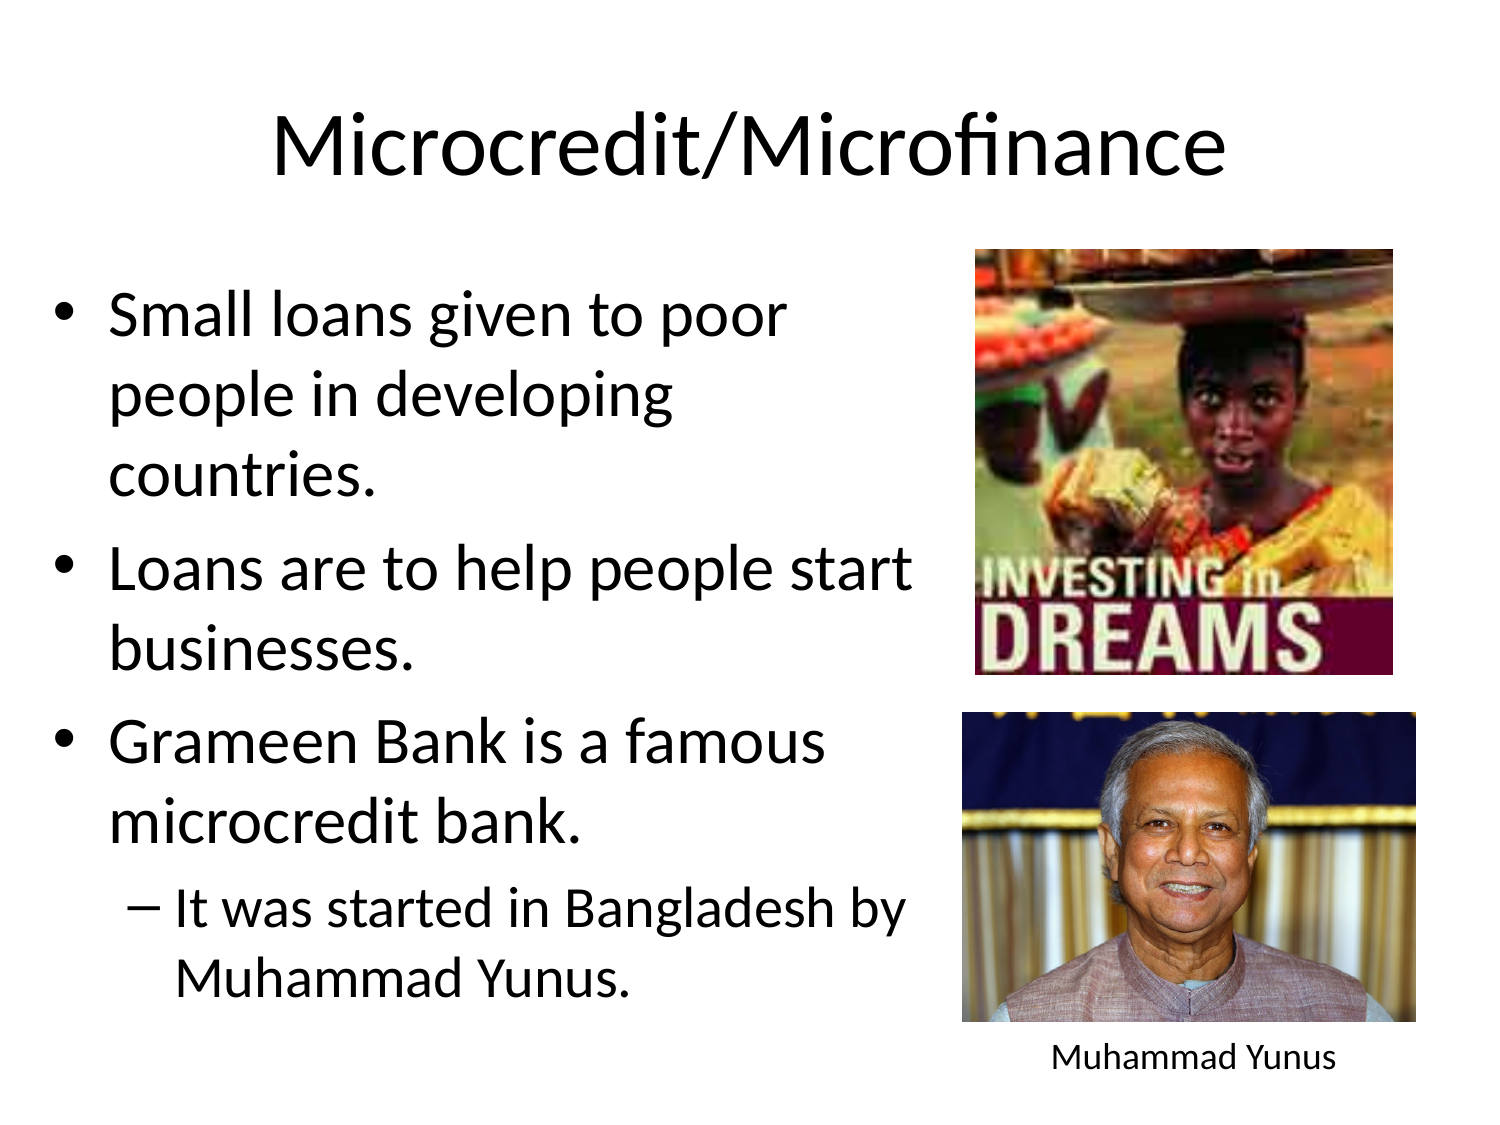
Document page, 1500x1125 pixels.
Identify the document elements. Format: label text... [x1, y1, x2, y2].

title Microcredit/Microfinance [75, 45, 1425, 233]
text_box Muhammad Yunus [974, 1030, 1413, 1085]
list Small loans given to poor people in developing countries. Loans are to help people start businesses. Grameen Bank is a famous microcredit bank. It was started in Bangladesh by Muhammad Yunus. [37, 262, 963, 1063]
picture [974, 249, 1393, 676]
picture [962, 712, 1416, 1022]
